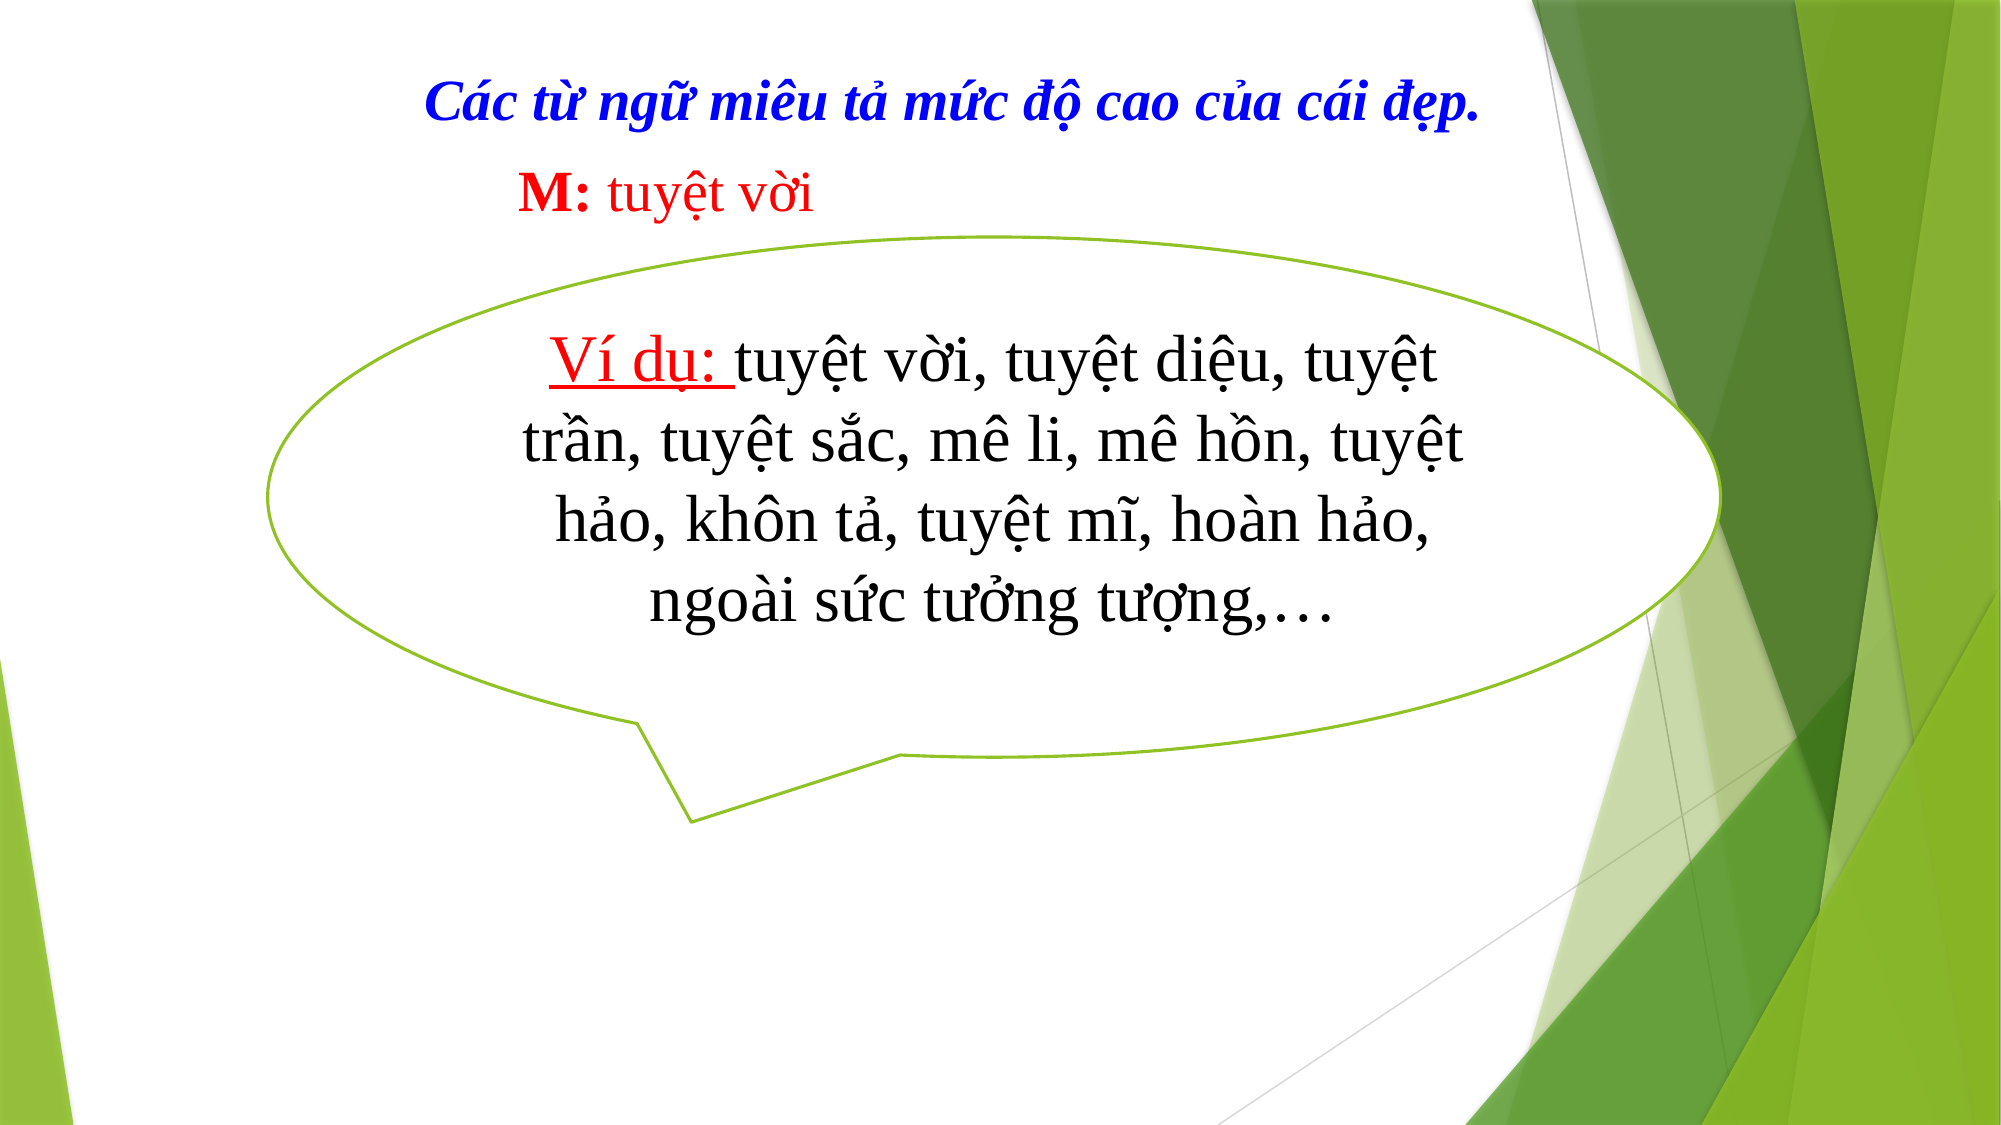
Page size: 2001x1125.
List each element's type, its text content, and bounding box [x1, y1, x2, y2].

text_box Các từ ngữ miêu tả mức độ cao của cái đẹp. [409, 54, 1520, 140]
text_box M: tuyệt vời [503, 145, 1204, 231]
text_box Ví dụ: tuyệt vời, tuyệt diệu, tuyệt trần, tuyệt sắc, mê li, mê hồn, tuyệt hảo, khôn tả, tuyệt mĩ, hoàn hảo, ngoài sức tưởng tượng,… [266, 235, 1723, 824]
